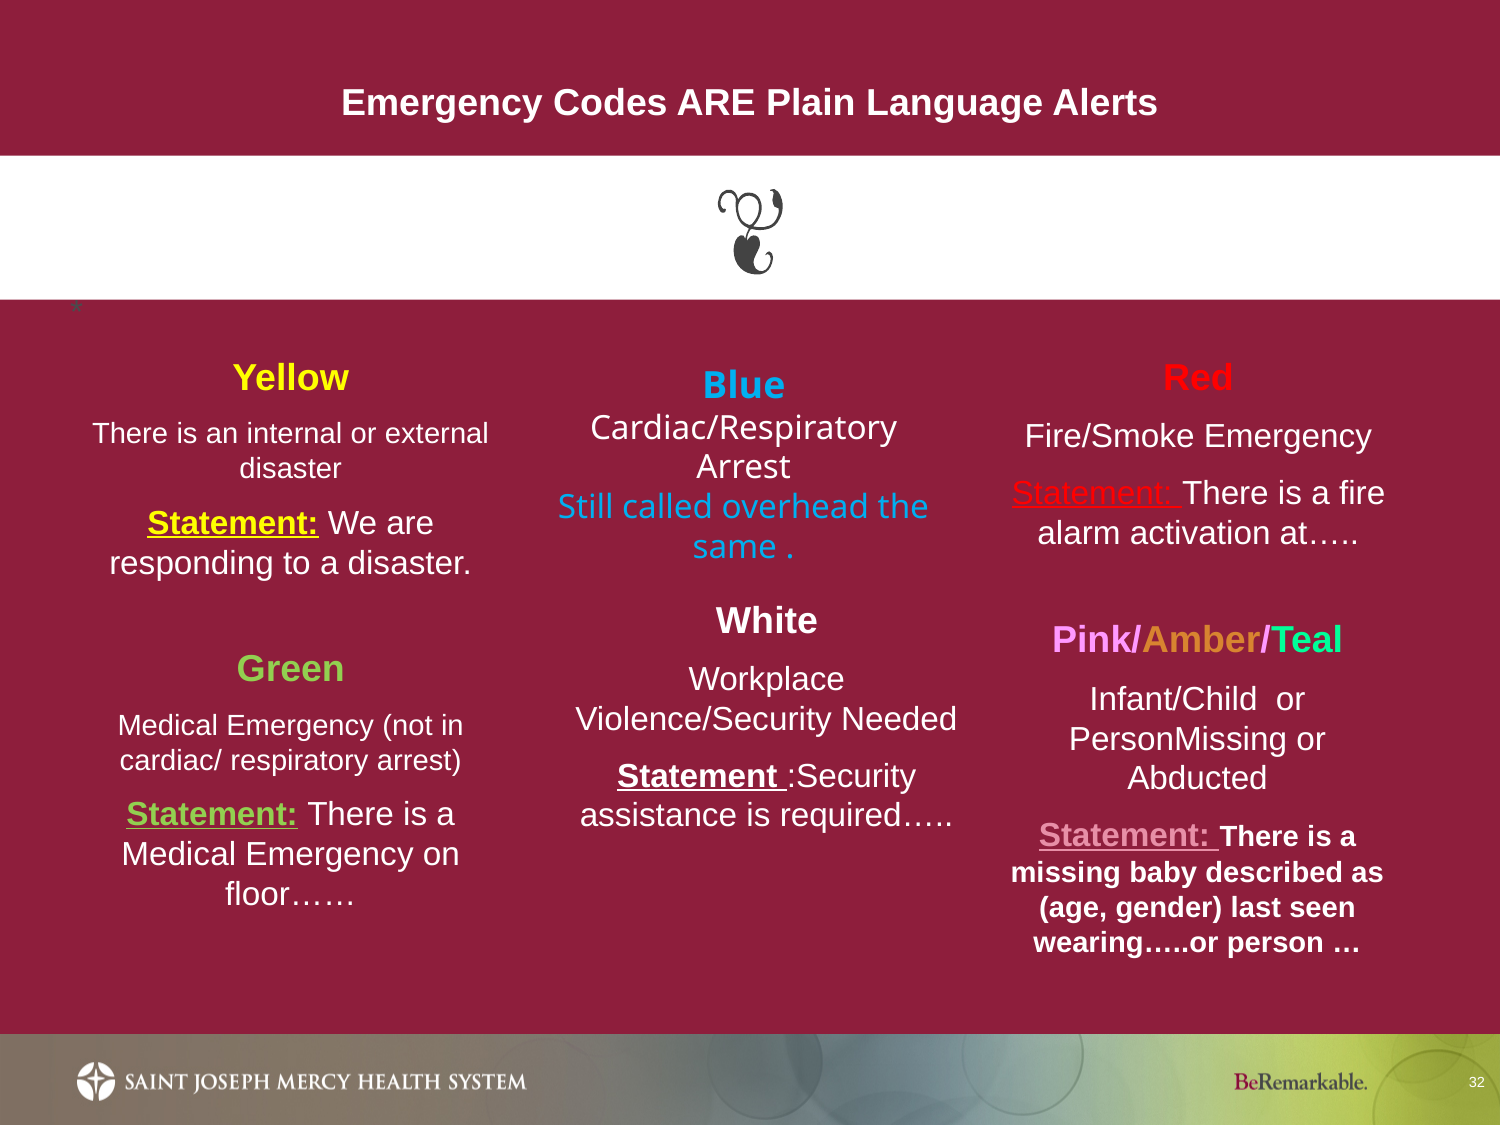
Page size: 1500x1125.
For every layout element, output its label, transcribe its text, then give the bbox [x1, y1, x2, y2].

list Pink/Amber/Teal Infant/Child or PersonMissing or Abducted Statement: There is a missing baby described as (age, gender) last seen wearing…..or person … [981, 600, 1414, 935]
list * [55, 274, 507, 1028]
slide_number 32 [6, 1038, 1500, 1125]
picture [0, 1034, 1500, 1125]
text_box Blue Cardiac/Respiratory Arrest Still called overhead the same . [527, 345, 960, 580]
list White Workplace Violence/Security Needed Statement :Security assistance is required….. [550, 580, 983, 818]
list Red Fire/Smoke Emergency Statement: There is a fire alarm activation at….. [982, 337, 1415, 580]
text_box [717, 188, 783, 275]
title Emergency Codes ARE Plain Language Alerts [166, 0, 1334, 156]
